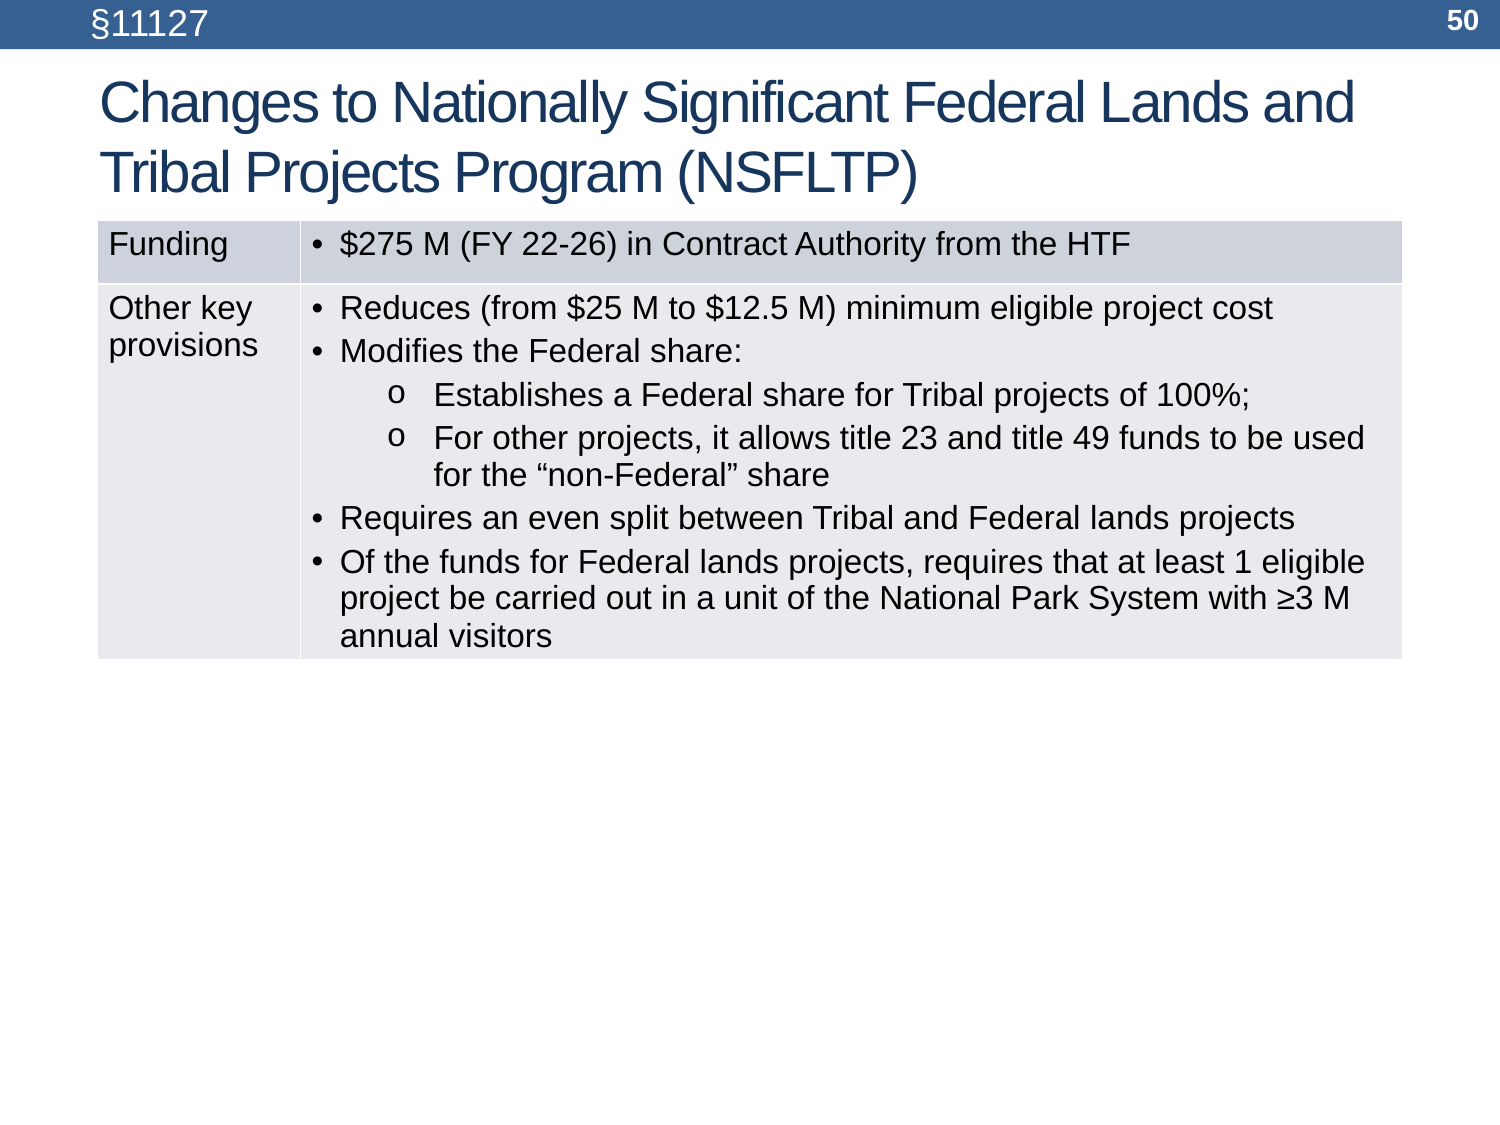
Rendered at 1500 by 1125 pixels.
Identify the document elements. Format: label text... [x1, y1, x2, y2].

table_cell Reduces (from $25 M to $12.5 M) minimum eligible project cost Modifies the Federal share: Establishes a Federal share for Tribal projects of 100%; For other projects, it allows title 23 and title 49 funds to be used for the “non‐Federal” share Requires an even split between Tribal and Federal lands projects Of the funds for Federal lands projects, requires that at least 1 eligible project be carried out in a unit of the National Park System with ≥3 M annual visitors [301, 285, 1402, 659]
slide_number 50 [1319, 0, 1495, 46]
title Changes to Nationally Significant Federal Lands and Tribal Projects Program (NSFLTP) [84, 63, 1403, 206]
table_header $275 M (FY 22-26) in Contract Authority from the HTF [301, 221, 1402, 283]
table_cell Other key provisions [98, 285, 300, 659]
text_box §11127 [74, 0, 1327, 52]
table_header Funding [98, 221, 300, 283]
